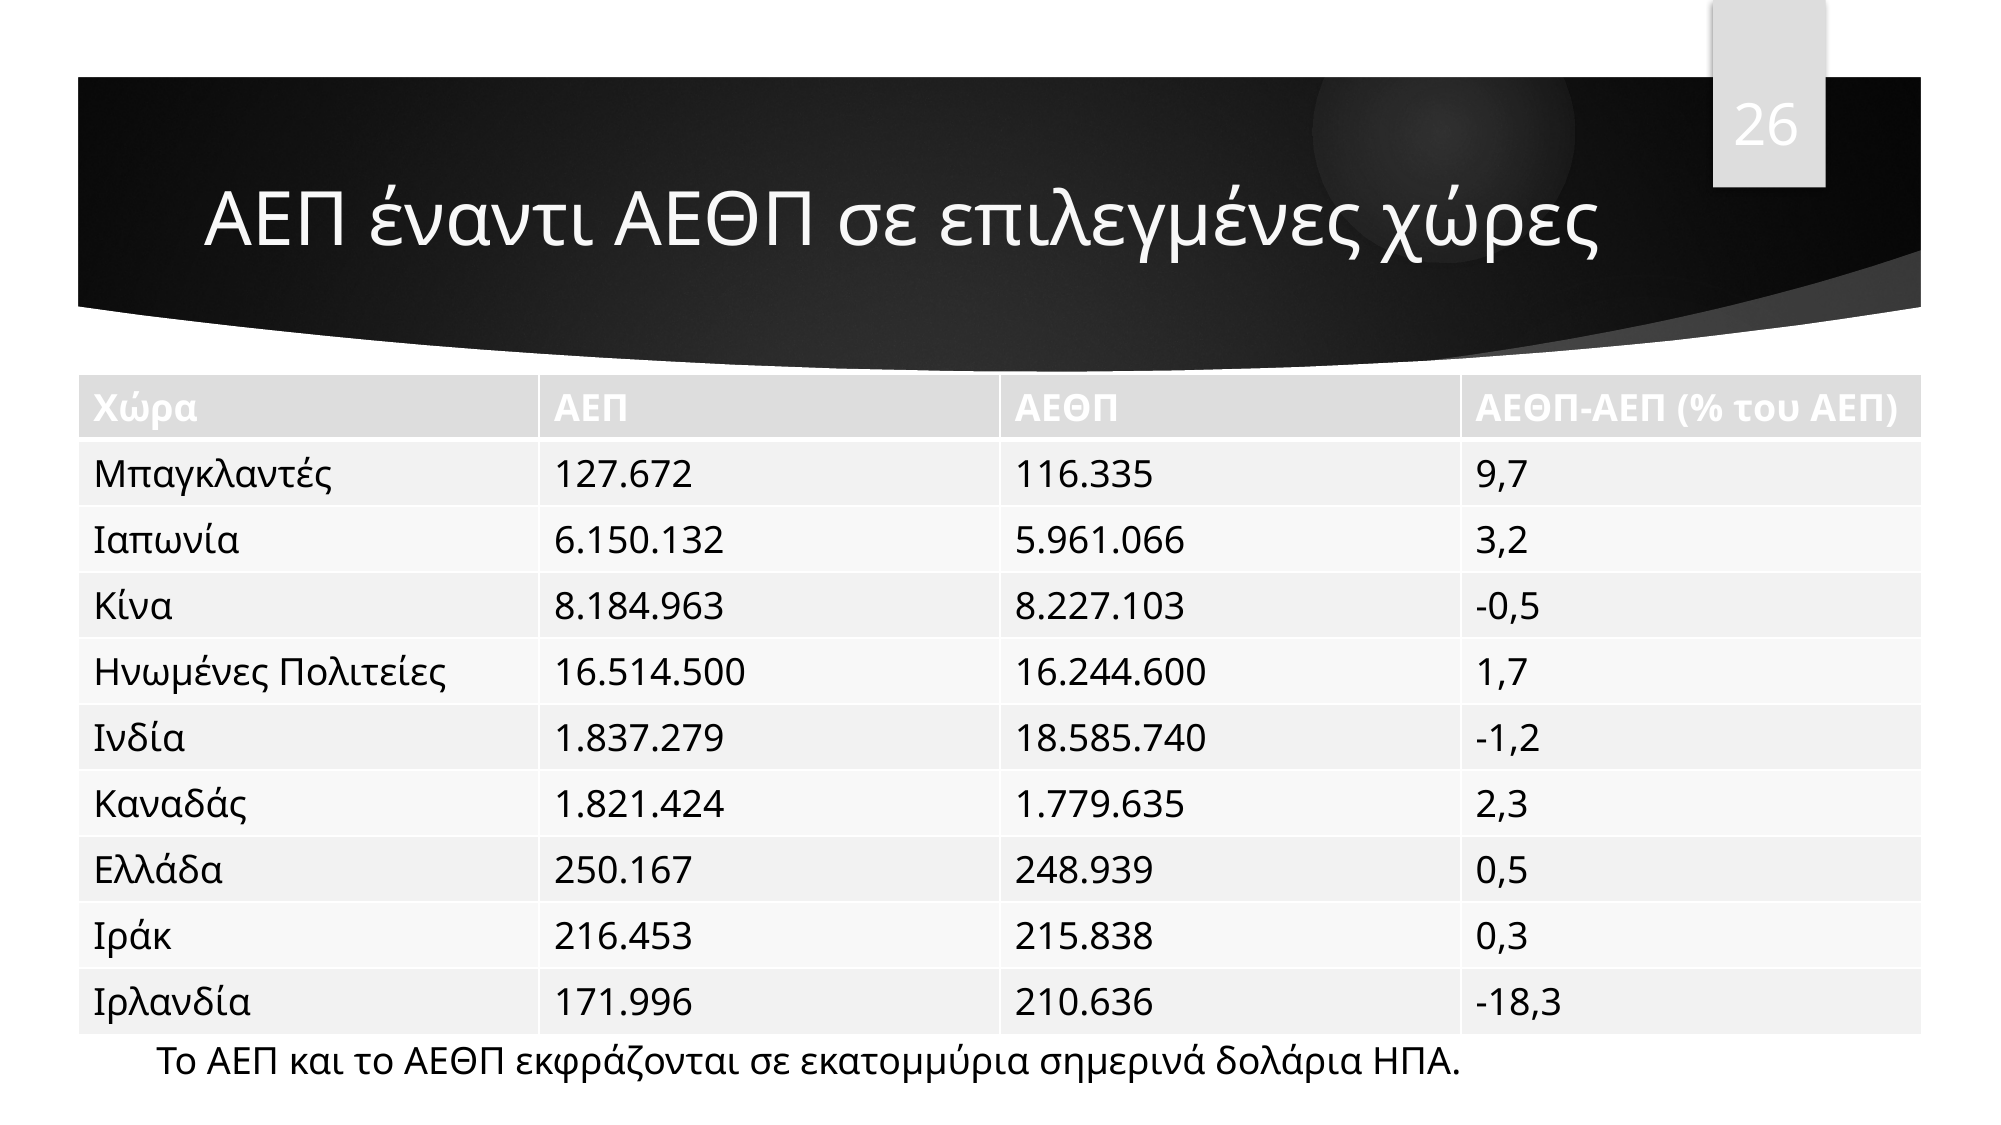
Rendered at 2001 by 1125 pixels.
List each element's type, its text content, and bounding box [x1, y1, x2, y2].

table_cell Ινδία [79, 705, 538, 769]
table_cell Καναδάς [79, 771, 538, 835]
table_cell 250.167 [540, 837, 999, 901]
table_cell Μπαγκλαντές [79, 442, 538, 505]
table_cell 3,2 [1462, 507, 1921, 571]
table_header Χώρα [79, 375, 538, 437]
table_cell 1.837.279 [540, 705, 999, 769]
table_cell 127.672 [540, 442, 999, 505]
table_cell -18,3 [1462, 969, 1921, 1034]
table_cell Ηνωμένες Πολιτείες [79, 639, 538, 703]
table_cell 248.939 [1001, 837, 1460, 901]
table_cell -1,2 [1462, 705, 1921, 769]
table_cell 16.514.500 [540, 639, 999, 703]
table_cell Ελλάδα [79, 837, 538, 901]
table_cell 6.150.132 [540, 507, 999, 571]
table_header ΑΕΘΠ [1001, 375, 1460, 437]
table_cell 5.961.066 [1001, 507, 1460, 571]
table_cell Κίνα [79, 573, 538, 637]
text_box Το ΑΕΠ και το ΑΕΘΠ εκφράζονται σε εκατομμύρια σημερινά δολάρια ΗΠΑ. [141, 1029, 1836, 1090]
table_cell 0,3 [1462, 903, 1921, 967]
table_cell 8.227.103 [1001, 573, 1460, 637]
table_header ΑΕΠ [540, 375, 999, 437]
table_cell 18.585.740 [1001, 705, 1460, 769]
table_header ΑΕΘΠ-ΑΕΠ (% του ΑΕΠ) [1462, 375, 1921, 437]
table_cell 1.779.635 [1001, 771, 1460, 835]
table_cell 116.335 [1001, 442, 1460, 505]
table_cell Ιαπωνία [79, 507, 538, 571]
table_cell 9,7 [1462, 442, 1921, 505]
title ΑΕΠ έναντι ΑΕΘΠ σε επιλεγμένες χώρες [189, 155, 1627, 275]
table_cell Ιράκ [79, 903, 538, 967]
table_cell 215.838 [1001, 903, 1460, 967]
table_cell 0,5 [1462, 837, 1921, 901]
table_cell 1.821.424 [540, 771, 999, 835]
slide_number 26 [1698, 48, 1836, 175]
table_cell Ιρλανδία [79, 969, 538, 1034]
table_cell 171.996 [540, 969, 999, 1029]
table_cell 8.184.963 [540, 573, 999, 637]
table_cell 210.636 [1001, 969, 1460, 1029]
table_cell 2,3 [1462, 771, 1921, 835]
table_cell 16.244.600 [1001, 639, 1460, 703]
table_cell 216.453 [540, 903, 999, 967]
table_cell 1,7 [1462, 639, 1921, 703]
table_cell -0,5 [1462, 573, 1921, 637]
